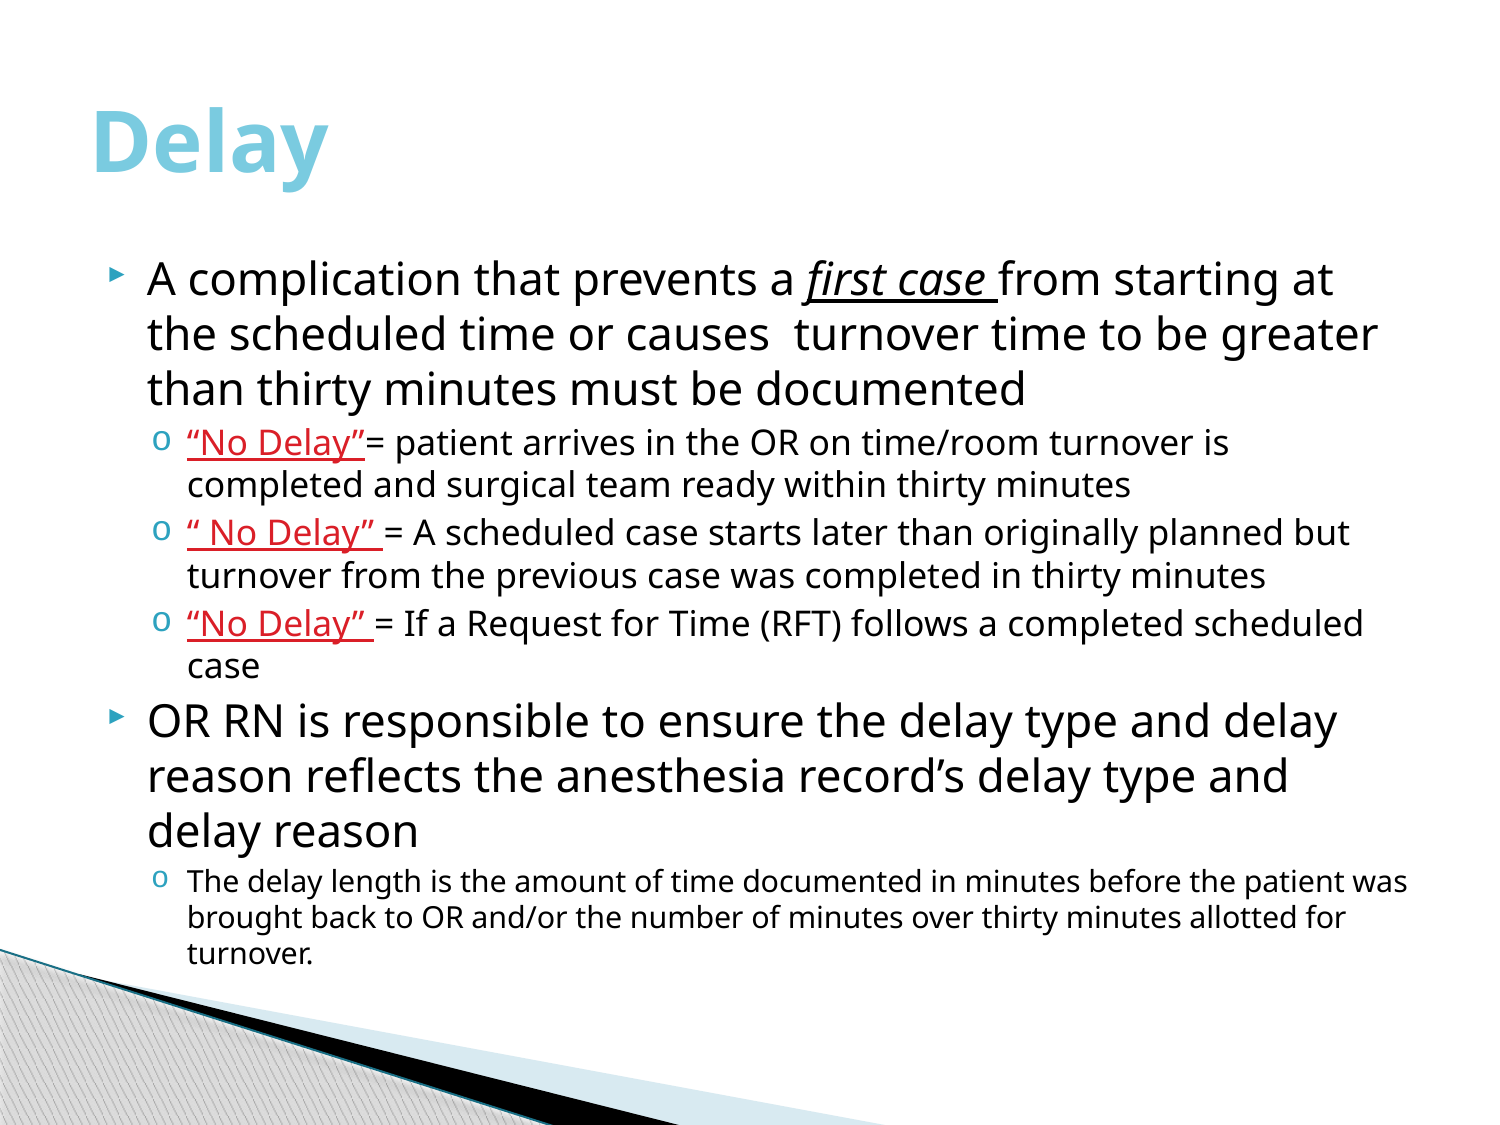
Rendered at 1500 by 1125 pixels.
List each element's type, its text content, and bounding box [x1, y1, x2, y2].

title Delay [75, 45, 1425, 233]
list A complication that prevents a first case from starting at the scheduled time or causes turnover time to be greater than thirty minutes must be documented “No Delay”= patient arrives in the OR on time/room turnover is completed and surgical team ready within thirty minutes “ No Delay” = A scheduled case starts later than originally planned but turnover from the previous case was completed in thirty minutes “No Delay” = If a Request for Time (RFT) follows a completed scheduled case OR RN is responsible to ensure the delay type and delay reason reflects the anesthesia record’s delay type and delay reason The delay length is the amount of time documented in minutes before the patient was brought back to OR and/or the number of minutes over thirty minutes allotted for turnover. [75, 243, 1425, 986]
